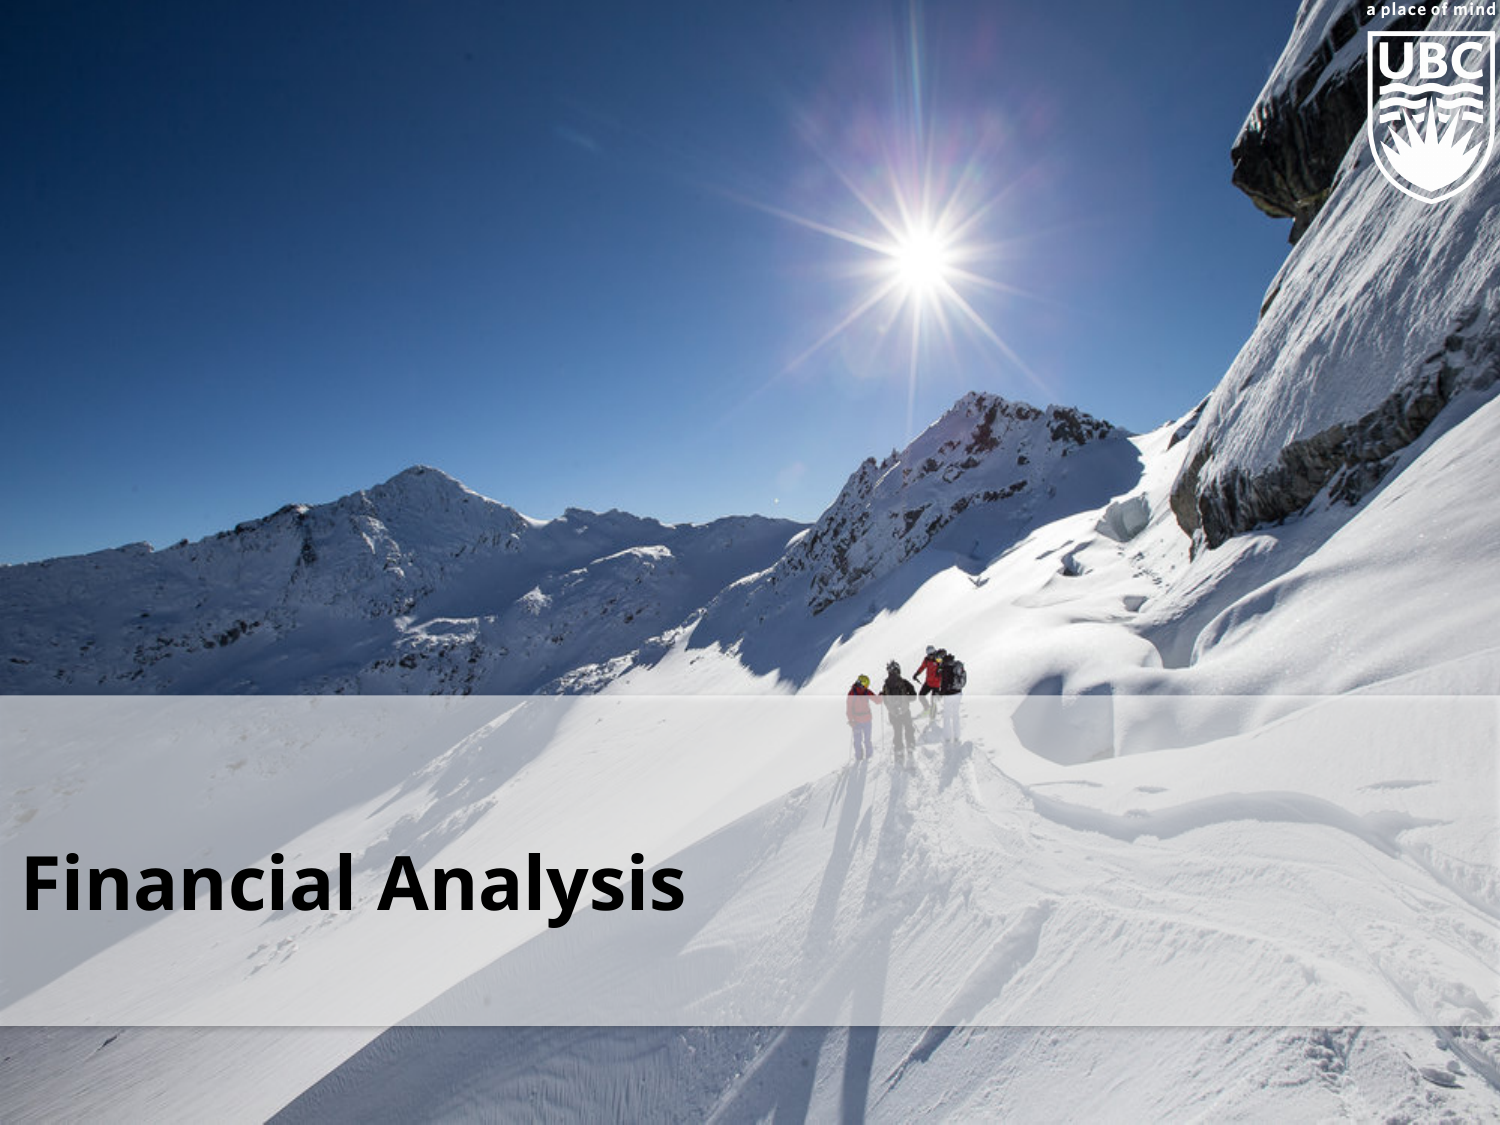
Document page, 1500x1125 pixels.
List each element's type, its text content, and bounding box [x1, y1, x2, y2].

text_box Financial Analysis [5, 810, 1478, 934]
picture [0, 0, 1500, 695]
text_box [0, 695, 1500, 1027]
picture [0, 1027, 1500, 1125]
